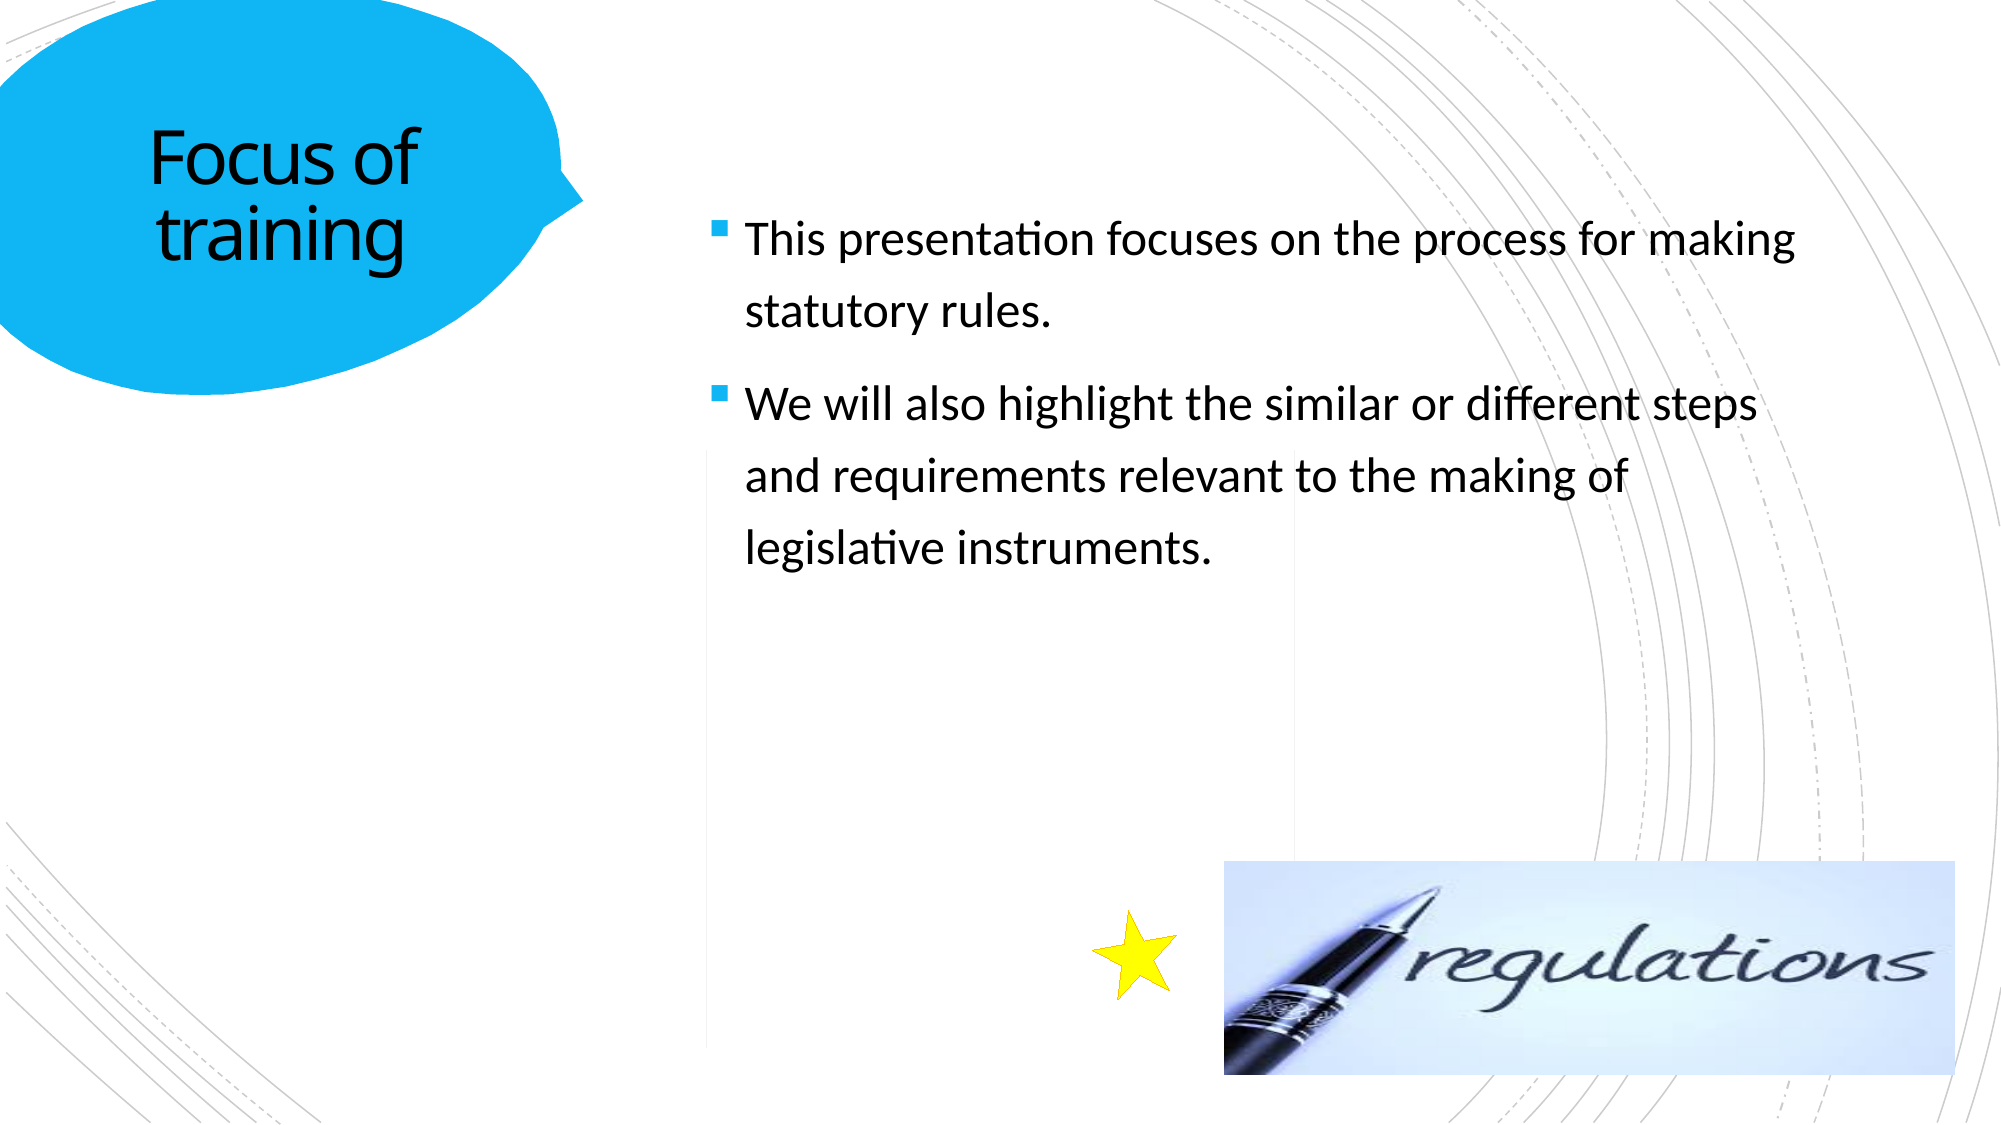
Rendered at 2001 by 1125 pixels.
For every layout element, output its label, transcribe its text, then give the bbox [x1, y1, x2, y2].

picture [1223, 860, 1956, 1076]
text_box [1092, 931, 1177, 1000]
list This presentation focuses on the process for making statutory rules. We will also highlight the similar or different steps and requirements relevant to the making of legislative instruments. [692, 185, 1847, 931]
title Focus of training [0, 0, 584, 402]
